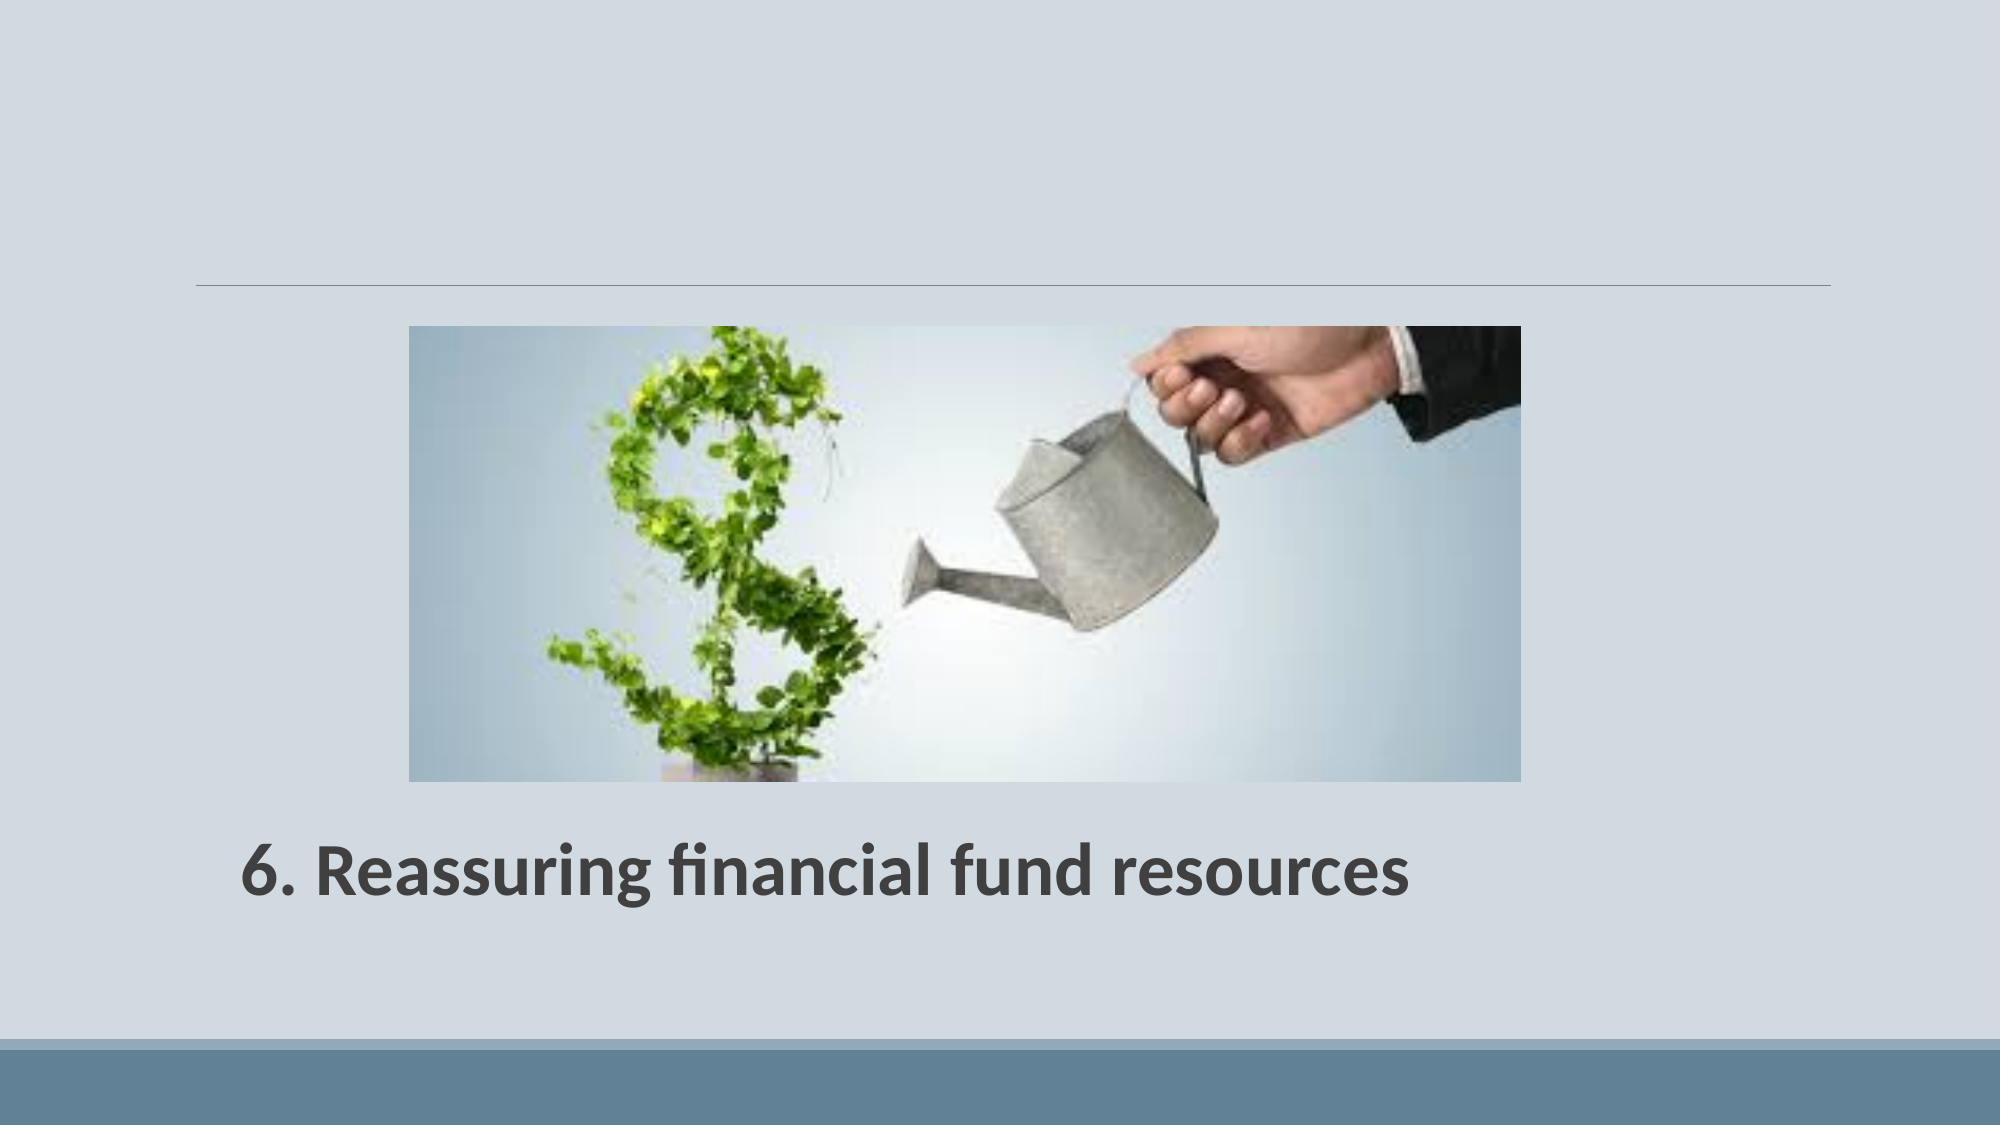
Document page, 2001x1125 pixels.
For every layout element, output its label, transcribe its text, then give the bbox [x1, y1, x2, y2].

picture [408, 325, 1521, 783]
list 6. Reassuring financial fund resources [223, 823, 1874, 1125]
